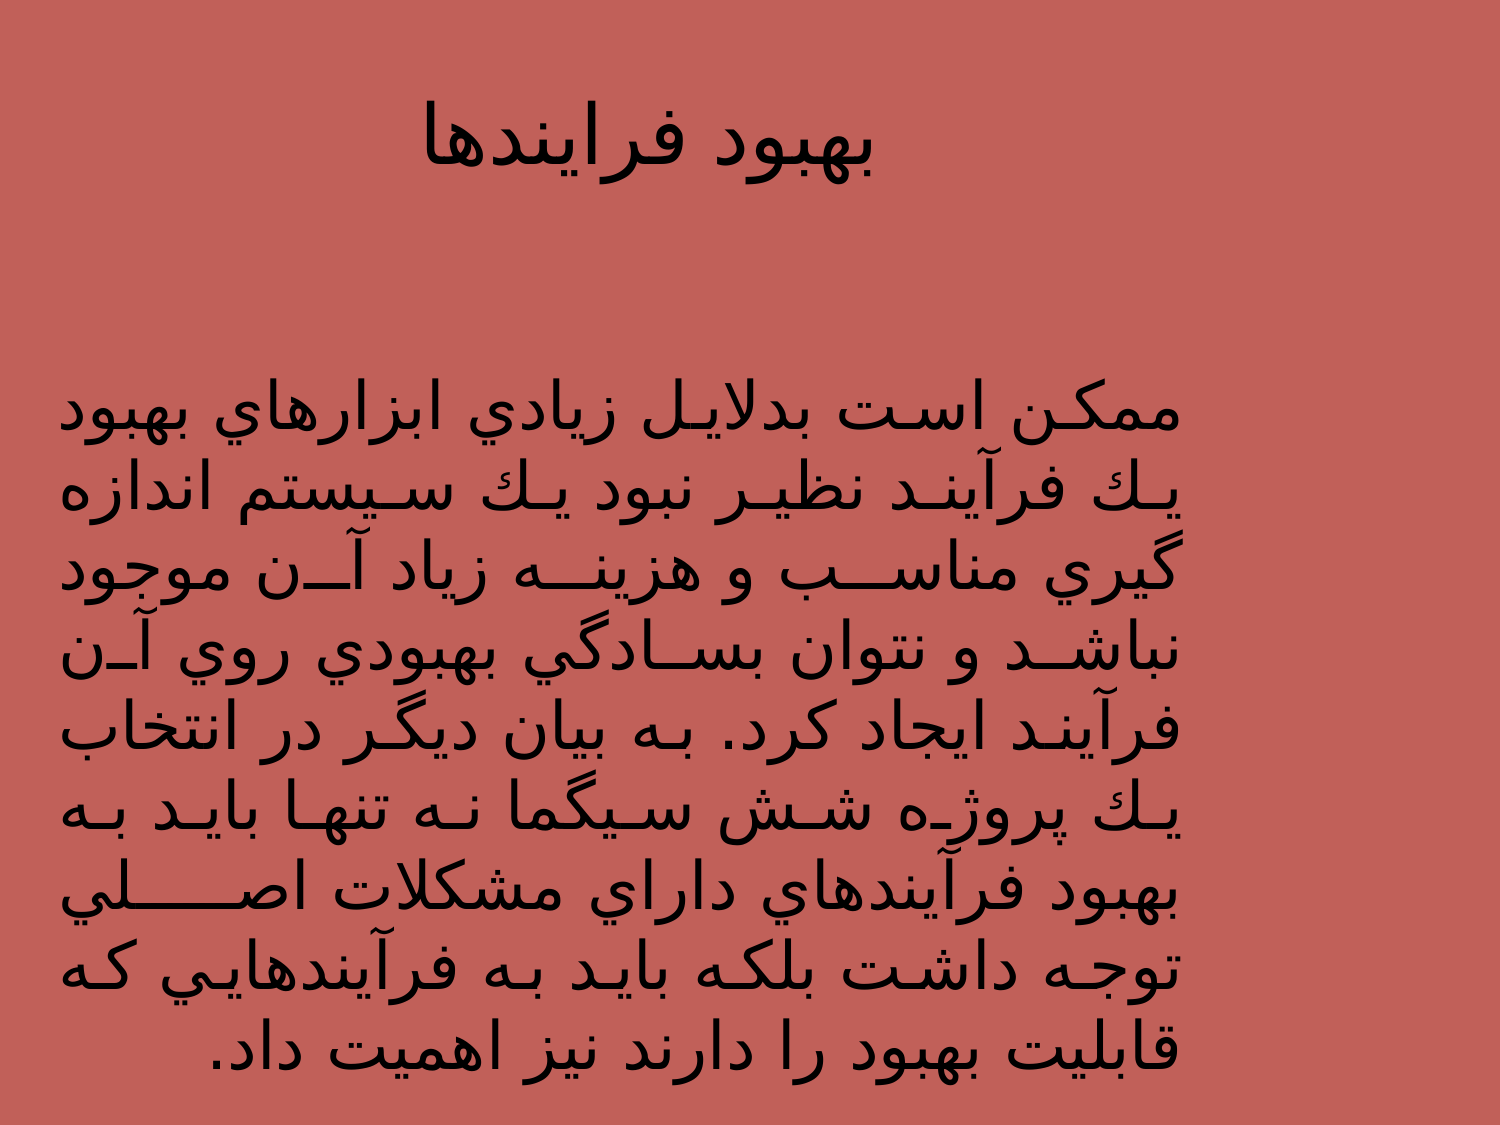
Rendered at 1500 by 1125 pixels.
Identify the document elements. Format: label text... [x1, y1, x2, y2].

title بهبود فرایندها [35, 37, 1263, 225]
list ممكن است بدلايل زيادي ابزارهاي بهبود يك فرآيند نظير نبود يك سيستم اندازه گيري مناسب و هزينه زياد آن موجود نباشد و نتوان بسادگي بهبودي روي آن فرآيند ايجاد كرد. به بيان ديگر در انتخاب يك پروژه شش سيگما نه تنها بايد به بهبود فرآيندهاي داراي مشكلات اصلي توجه داشت بلكه بايد به فرآيندهايي كه قابليت بهبود را دارند نيز اهميت داد. [43, 262, 1255, 1000]
